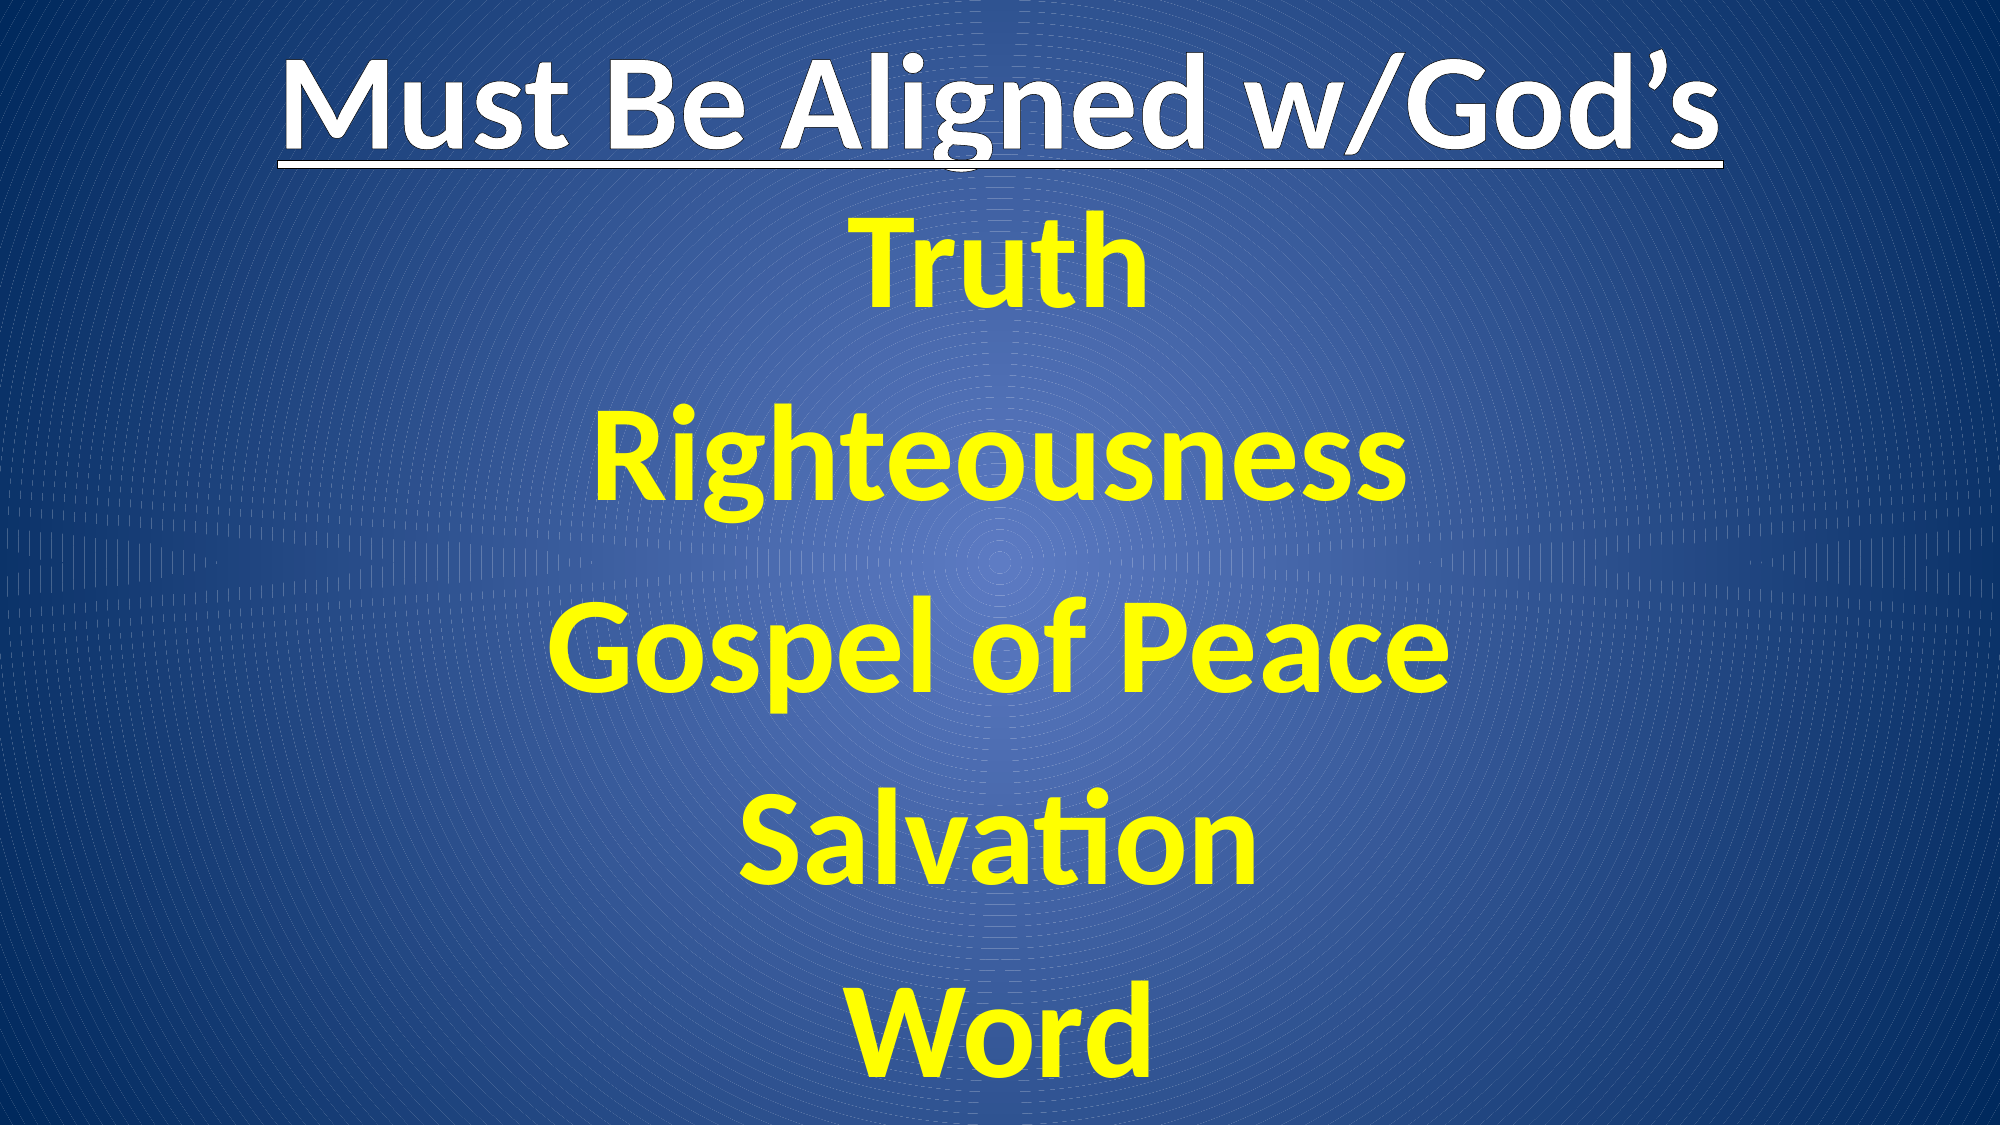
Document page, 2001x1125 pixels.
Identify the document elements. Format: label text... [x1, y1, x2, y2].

title Must Be Aligned w/God’s [249, 0, 1750, 188]
list Truth Righteousness Gospel of Peace Salvation Word [324, 162, 1675, 1088]
